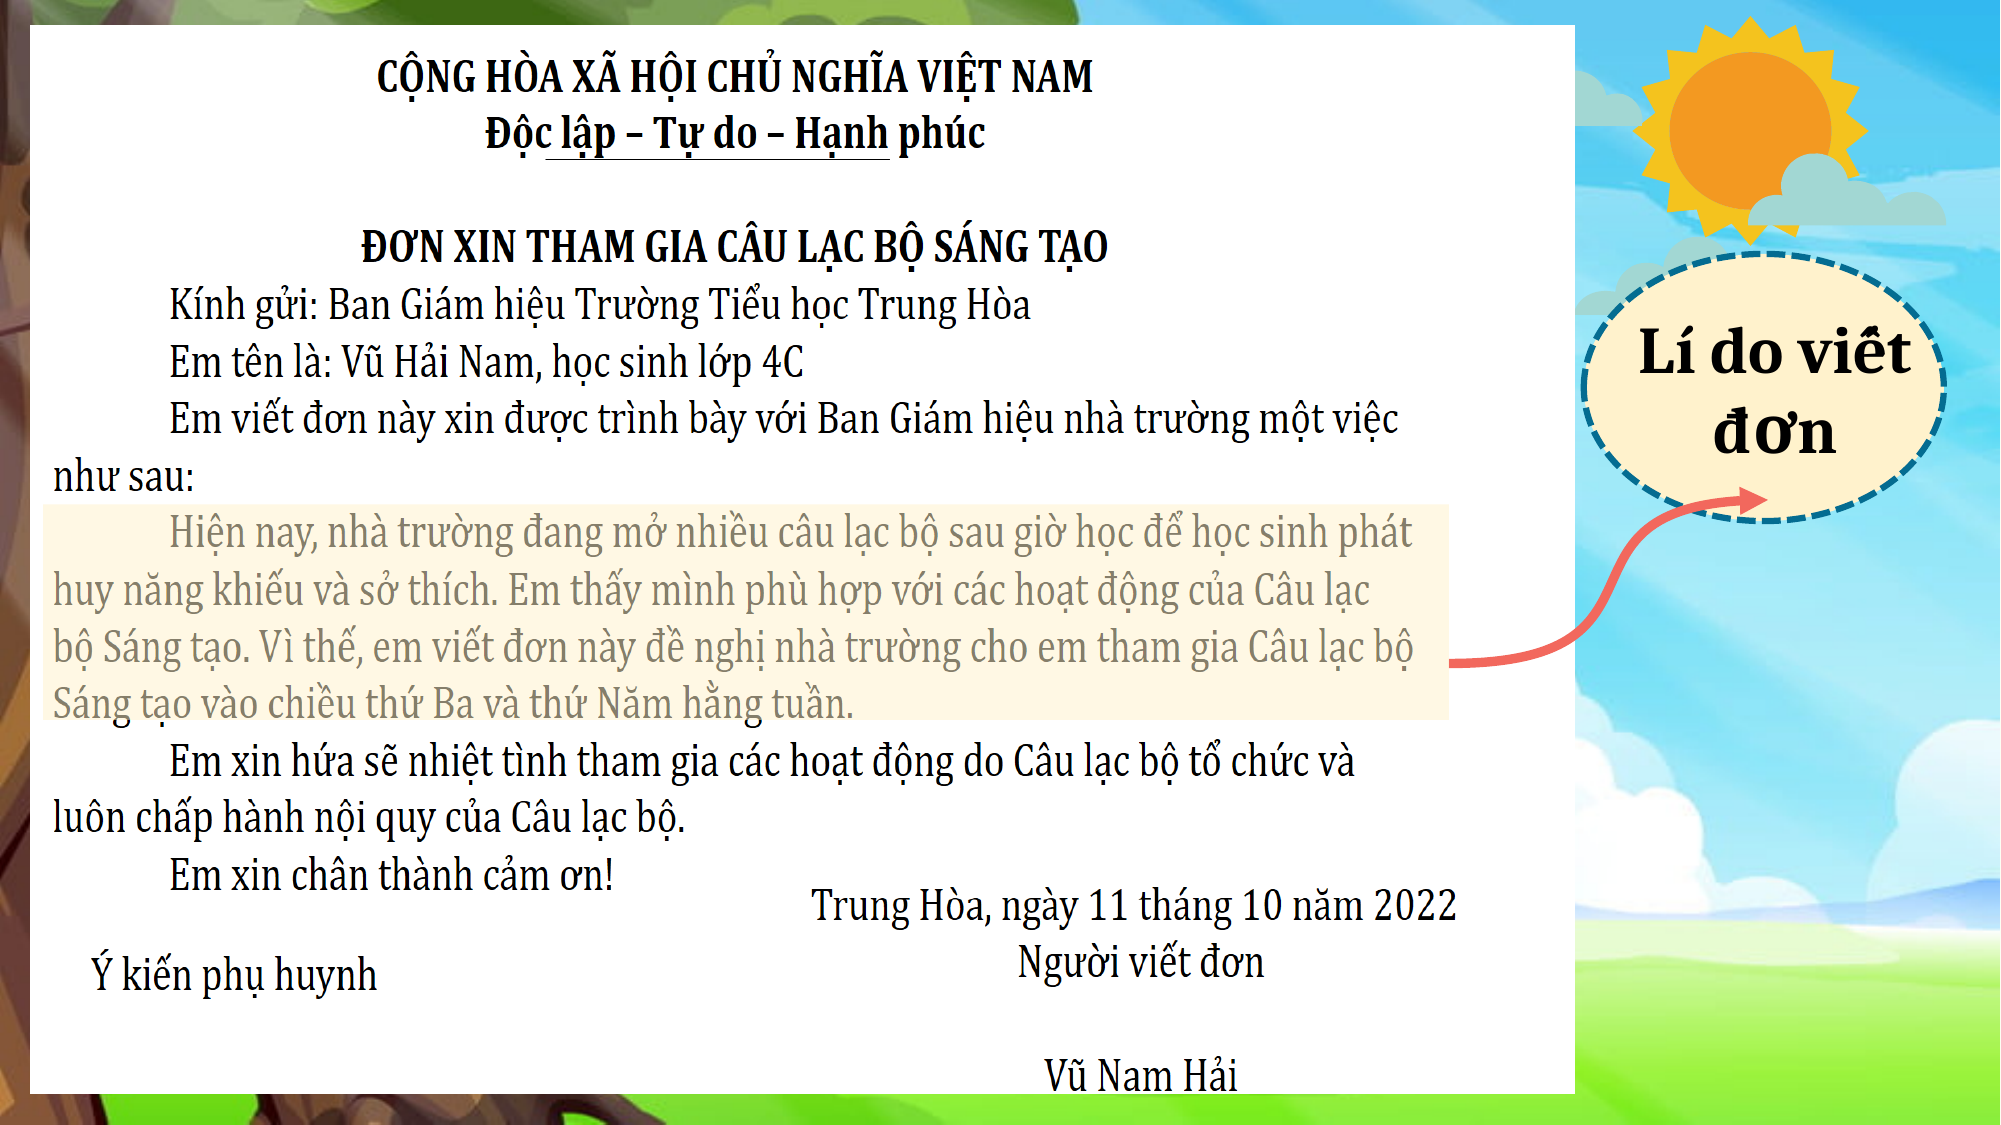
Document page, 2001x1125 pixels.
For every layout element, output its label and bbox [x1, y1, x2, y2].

picture [0, 0, 2001, 1125]
text_box [1583, 253, 1944, 522]
text_box [1448, 499, 1768, 664]
